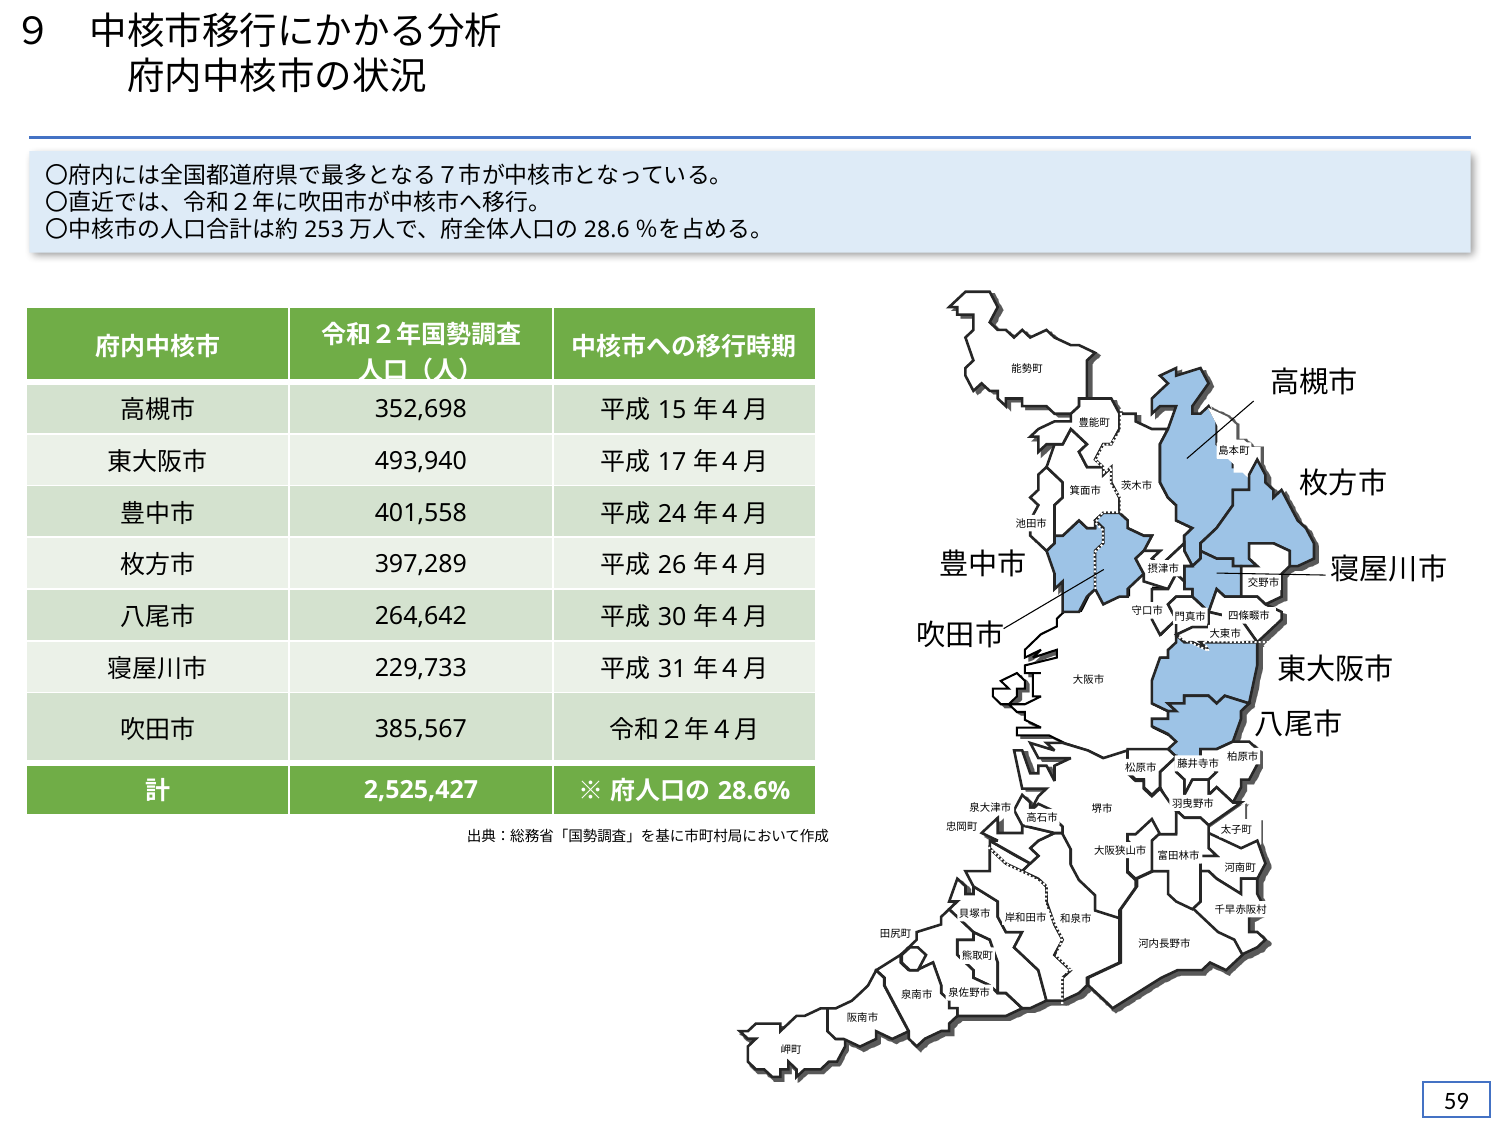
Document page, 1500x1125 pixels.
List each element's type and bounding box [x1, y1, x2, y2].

table_cell [290, 693, 552, 760]
table_cell [554, 590, 738, 640]
table_cell [554, 538, 738, 588]
table_cell [290, 486, 552, 536]
table_cell [554, 693, 738, 760]
table_cell [290, 385, 552, 433]
table_cell [554, 385, 738, 433]
table_cell [554, 435, 738, 485]
text_box [0, 0, 1430, 105]
table_cell [27, 435, 288, 485]
table_cell [27, 766, 288, 814]
table_cell [27, 642, 288, 692]
table_cell [290, 766, 552, 814]
text_box [29, 151, 1471, 253]
table_cell [554, 486, 738, 536]
table_cell [27, 693, 288, 760]
table_cell [290, 590, 552, 640]
table_cell [290, 538, 552, 588]
table_cell [27, 538, 288, 588]
table_cell [27, 385, 288, 433]
table_cell [27, 486, 288, 536]
text_box [452, 291, 1491, 1118]
table_cell [554, 766, 738, 814]
table_cell [27, 590, 288, 640]
table_cell [290, 435, 552, 485]
table_header [27, 308, 288, 379]
table_header [554, 308, 738, 379]
table_cell [290, 642, 552, 692]
table_cell [554, 642, 738, 692]
table_header [290, 308, 552, 379]
